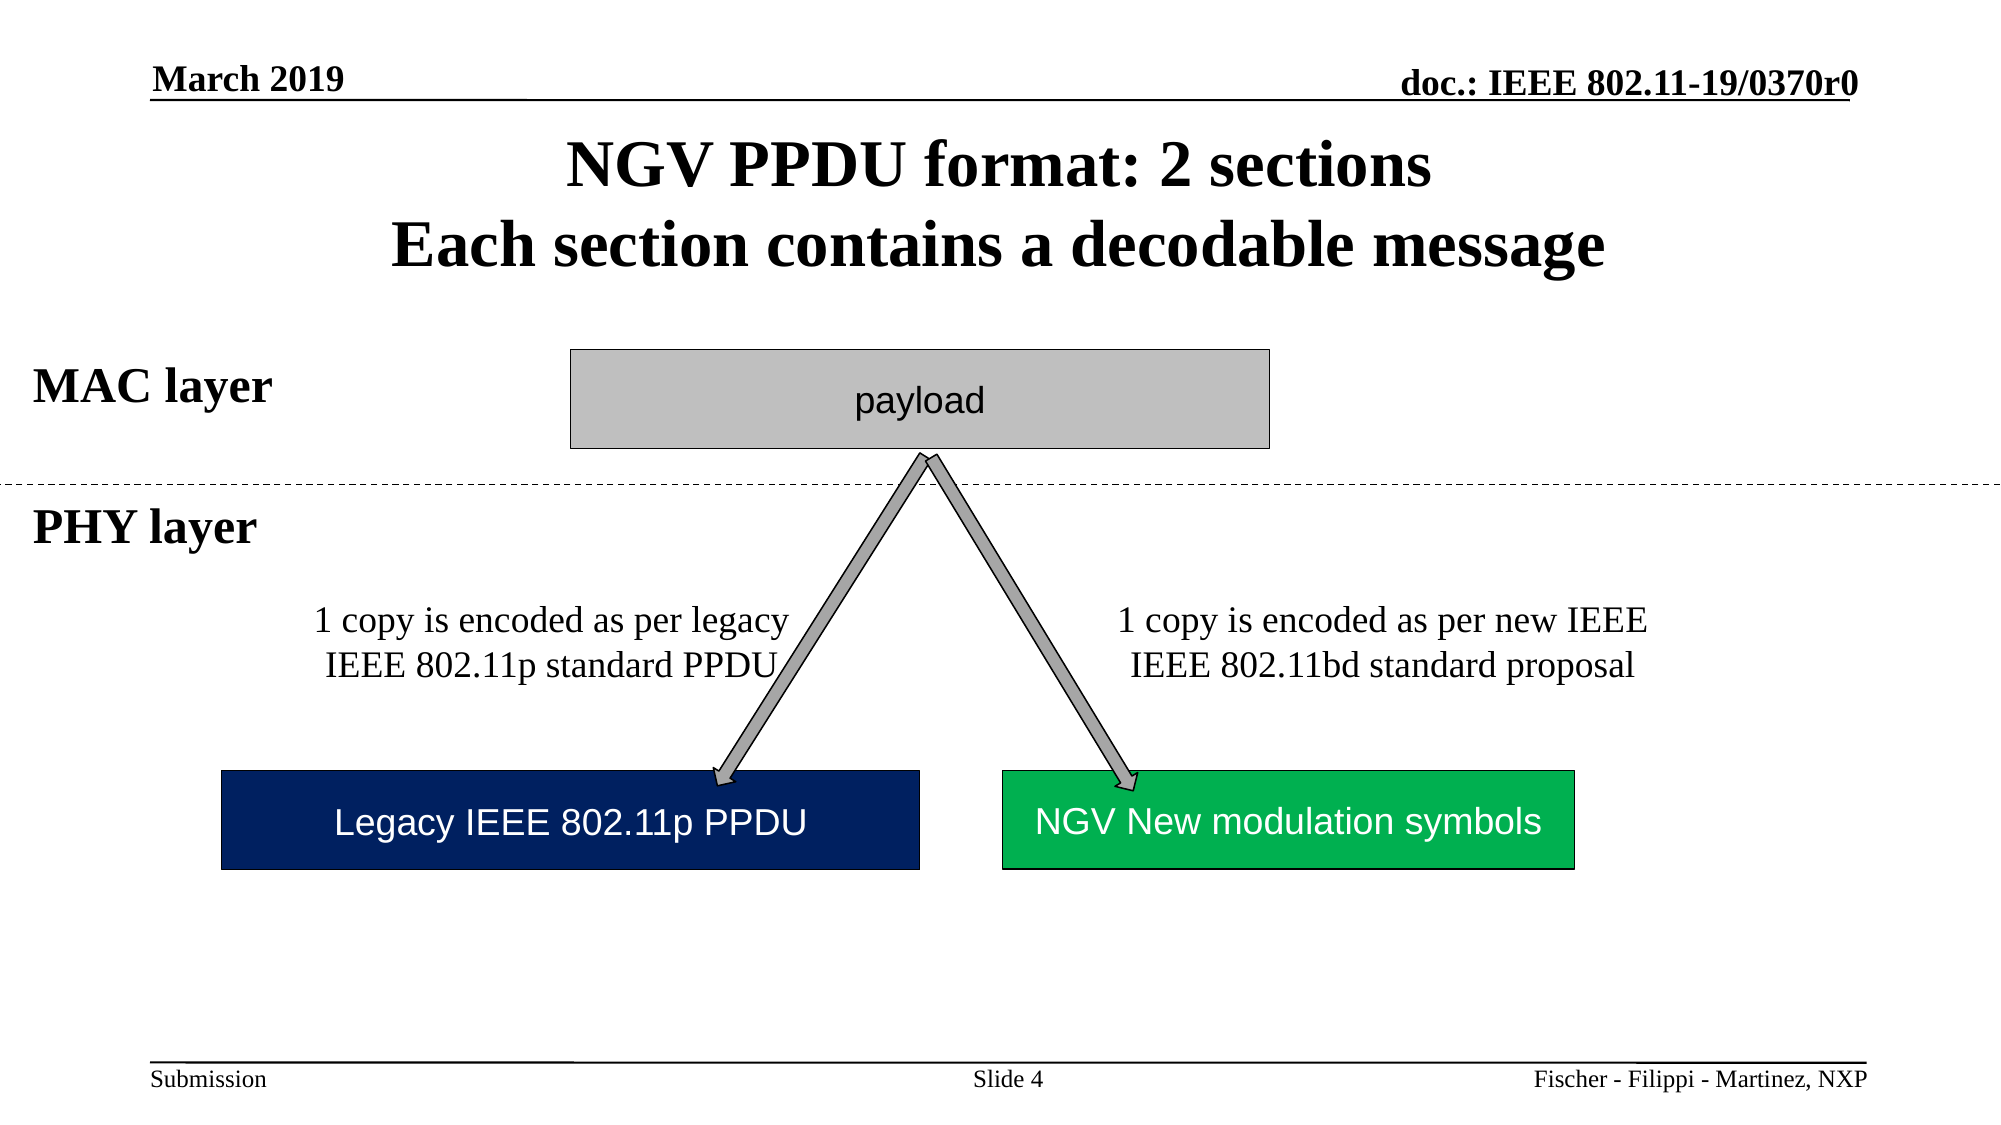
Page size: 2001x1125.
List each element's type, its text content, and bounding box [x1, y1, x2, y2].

text_box PHY layer [18, 496, 329, 561]
text_box [946, 496, 1138, 791]
text_box 1 copy is encoded as per new IEEE IEEE 802.11bd standard proposal [1090, 587, 1675, 693]
text_box [811, 496, 909, 651]
text_box 1 copy is encoded as per legacy IEEE 802.11p standard PPDU [292, 587, 811, 693]
text_box payload [570, 349, 1270, 449]
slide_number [152, 54, 563, 100]
text_box Legacy IEEE 802.11p PPDU [221, 770, 920, 870]
slide_number Slide 4 [950, 1061, 1067, 1123]
text_box [900, 452, 928, 484]
text_box NGV New modulation symbols [1002, 770, 1575, 869]
text_box [713, 693, 784, 786]
footer Fischer - Filippi - Martinez, NXP [1171, 1061, 1869, 1093]
text_box MAC layer [18, 345, 329, 420]
title NGV PPDU format: 2 sections Each section contains a decodable message [149, 112, 1850, 288]
text_box [925, 454, 955, 484]
